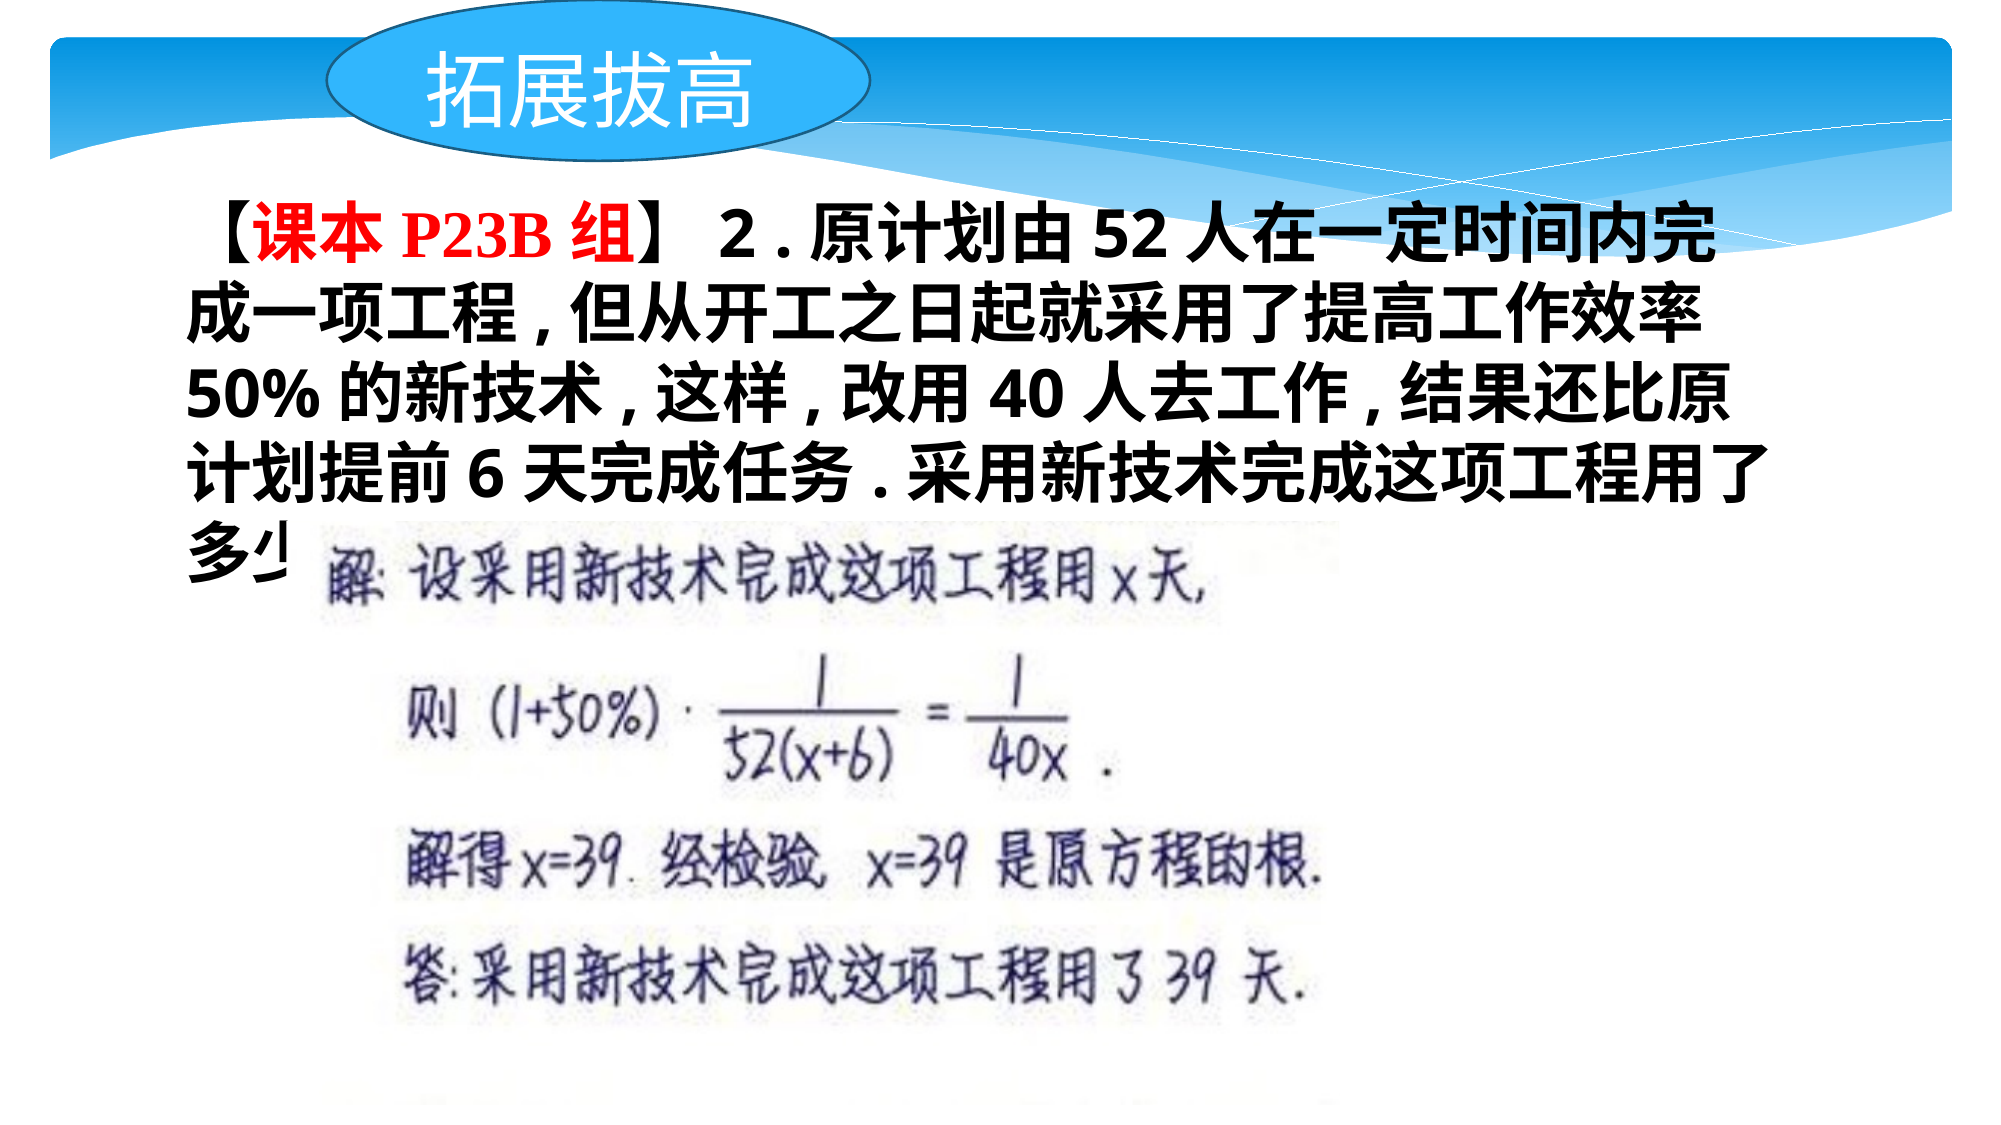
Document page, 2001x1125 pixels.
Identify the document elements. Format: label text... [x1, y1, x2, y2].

picture [286, 521, 1340, 1105]
text_box [435, 146, 762, 163]
text_box [325, 0, 814, 140]
text_box 拓展拔高 [409, 30, 918, 146]
text_box 【课本P23B组】2 .原计划由52人在一定时间内完成一项工程,但从开工之日起就采用了提高工作效率50%的新技术,这样,改用40人去工作,结果还比原计划提前6天完成任务.采用新技术完成这项工程用了多少天? [170, 183, 1790, 598]
